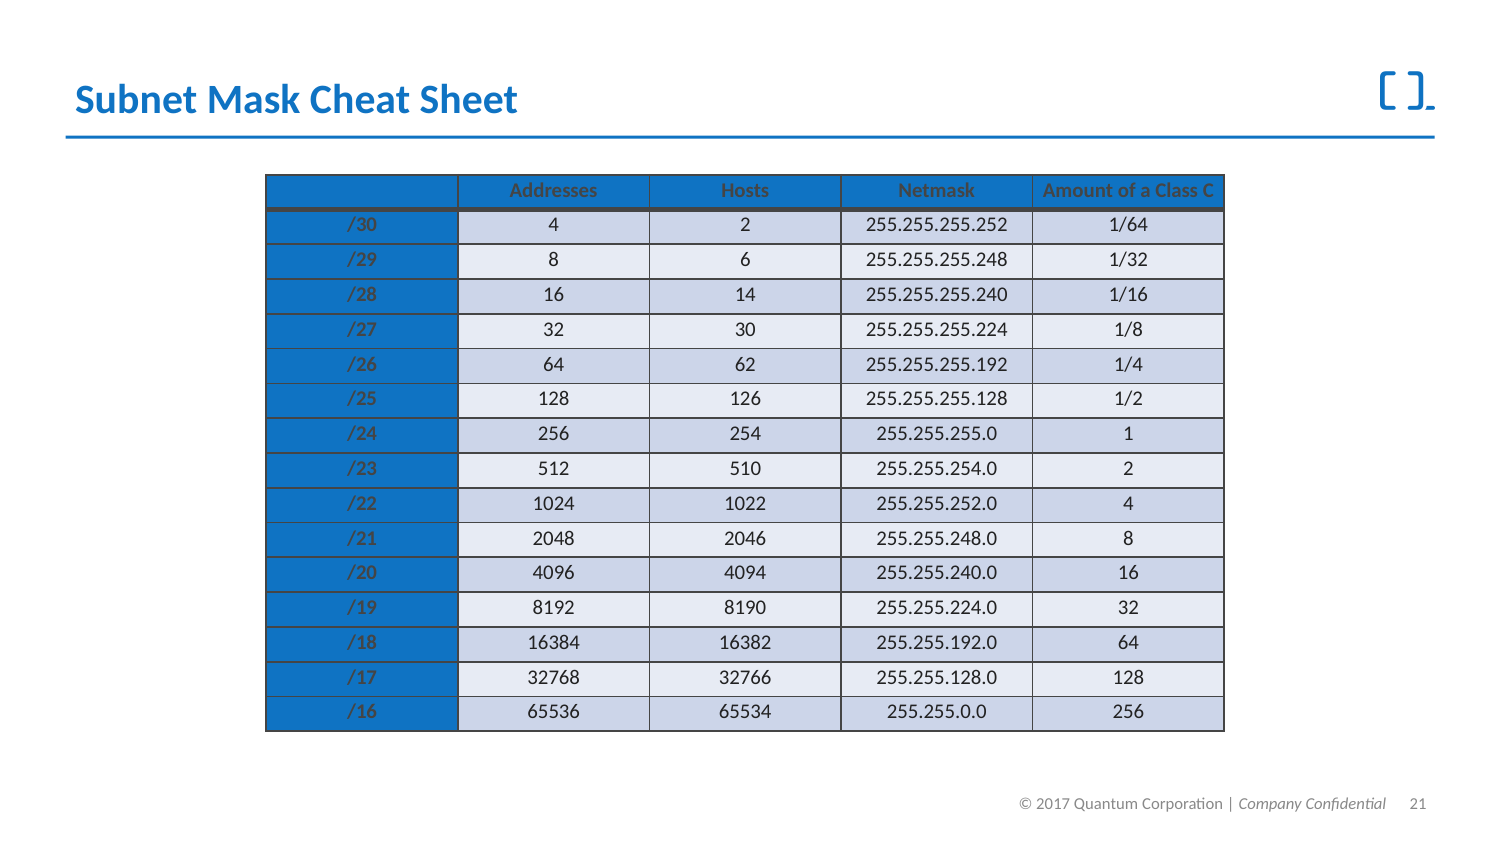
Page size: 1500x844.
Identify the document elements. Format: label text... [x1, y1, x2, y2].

table_cell 255.255.255.240 [842, 280, 1032, 313]
table_header [267, 176, 457, 207]
table_cell /19 [267, 593, 457, 626]
table_cell /30 [267, 212, 457, 243]
table_cell 255.255.255.192 [842, 349, 1032, 383]
table_cell 1/4 [1033, 349, 1223, 383]
table_cell /26 [267, 349, 457, 383]
table_cell 4096 [459, 558, 649, 591]
table_cell 16 [1033, 558, 1223, 591]
table_cell 65534 [650, 697, 840, 730]
table_cell 255.255.255.248 [842, 245, 1032, 278]
table_header Addresses [459, 176, 649, 207]
table_cell 16 [459, 280, 649, 313]
table_cell 8 [1033, 523, 1223, 556]
table_cell 1/32 [1033, 245, 1223, 278]
title Subnet Mask Cheat Sheet [60, 8, 1350, 122]
list [65, 174, 1425, 844]
table_cell /20 [267, 558, 457, 591]
table_cell 255.255.254.0 [842, 454, 1032, 487]
table_cell 8 [459, 245, 649, 278]
table_cell 256 [1033, 697, 1223, 730]
table_cell /18 [267, 628, 457, 661]
table_cell 32768 [459, 663, 649, 696]
table_cell 65536 [459, 697, 649, 730]
table_cell /23 [267, 454, 457, 487]
table_cell /25 [267, 384, 457, 417]
table_cell 255.255.255.128 [842, 384, 1032, 417]
table_cell 255.255.255.0 [842, 419, 1032, 452]
table_cell 16384 [459, 628, 649, 661]
table_cell 1/64 [1033, 212, 1223, 243]
table_cell /29 [267, 245, 457, 278]
table_cell /28 [267, 280, 457, 313]
table_cell /22 [267, 489, 457, 522]
table_cell 126 [650, 384, 840, 417]
table_header Amount of a Class C [1033, 176, 1223, 207]
table_cell 128 [1033, 663, 1223, 696]
table_cell 255.255.255.252 [842, 212, 1032, 243]
table_cell 8192 [459, 593, 649, 626]
table_cell 14 [650, 280, 840, 313]
table_cell 1/2 [1033, 384, 1223, 417]
table_cell /24 [267, 419, 457, 452]
table_cell 1 [1033, 419, 1223, 452]
table_cell 16382 [650, 628, 840, 661]
table_cell 32766 [650, 663, 840, 696]
table_cell 255.255.252.0 [842, 489, 1032, 522]
table_cell 1024 [459, 489, 649, 522]
table_cell 2 [1033, 454, 1223, 487]
table_cell 6 [650, 245, 840, 278]
table_cell 30 [650, 315, 840, 348]
table_cell /17 [267, 663, 457, 696]
table_cell 4 [1033, 489, 1223, 522]
table_cell 64 [459, 349, 649, 383]
table_cell 128 [459, 384, 649, 417]
table_cell 2 [650, 212, 840, 243]
table_cell 64 [1033, 628, 1223, 661]
table_cell 512 [459, 454, 649, 487]
table_cell 510 [650, 454, 840, 487]
table_cell 8190 [650, 593, 840, 626]
table_cell 255.255.224.0 [842, 593, 1032, 626]
table_cell 2046 [650, 523, 840, 556]
table_cell 1/8 [1033, 315, 1223, 348]
table_header Hosts [650, 176, 840, 207]
table_cell 4094 [650, 558, 840, 591]
table_cell 254 [650, 419, 840, 452]
table_cell 32 [1033, 593, 1223, 626]
table_cell 255.255.240.0 [842, 558, 1032, 591]
table_cell 32 [459, 315, 649, 348]
picture [1380, 71, 1435, 110]
table_cell 4 [459, 212, 649, 243]
table_cell 256 [459, 419, 649, 452]
table_cell 255.255.192.0 [842, 628, 1032, 661]
table_cell 1022 [650, 489, 840, 522]
table_cell 255.255.248.0 [842, 523, 1032, 556]
table_cell /21 [267, 523, 457, 556]
table_cell 255.255.0.0 [842, 697, 1032, 730]
table_header Netmask [842, 176, 1032, 207]
table_cell 2048 [459, 523, 649, 556]
table_cell 1/16 [1033, 280, 1223, 313]
table_cell /16 [267, 697, 457, 730]
table_cell 62 [650, 349, 840, 383]
table_cell /27 [267, 315, 457, 348]
table_cell 255.255.128.0 [842, 663, 1032, 696]
table_cell 255.255.255.224 [842, 315, 1032, 348]
